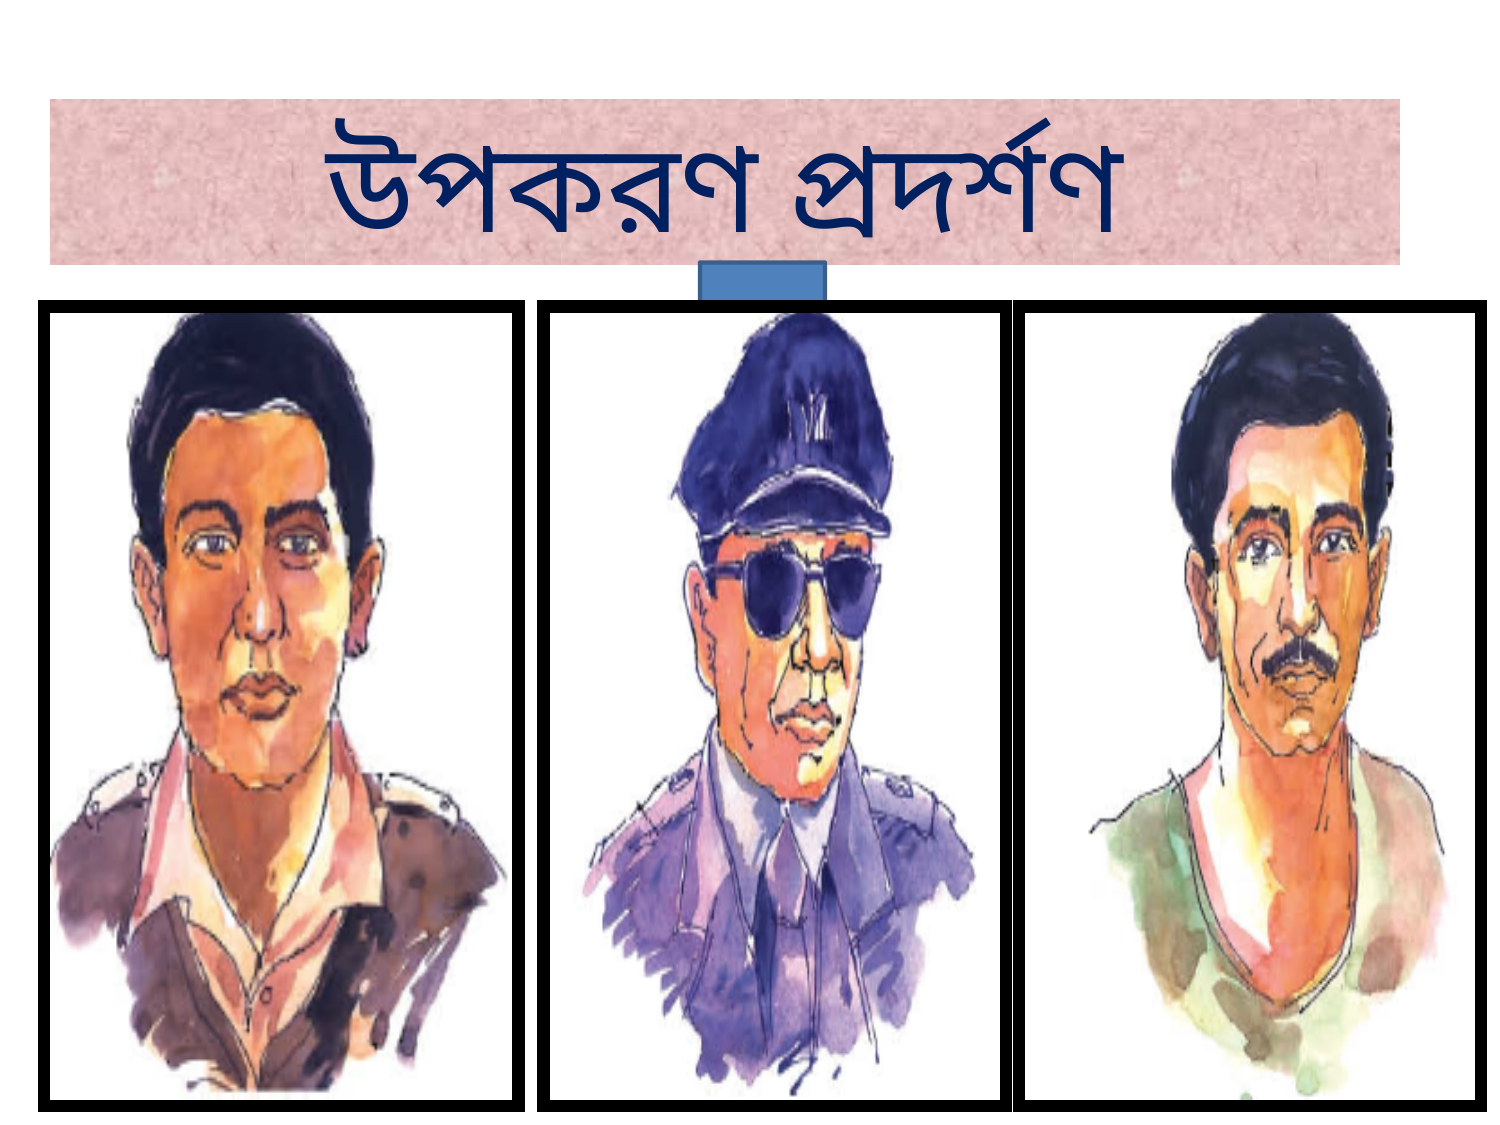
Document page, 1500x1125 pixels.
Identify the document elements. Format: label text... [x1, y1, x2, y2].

text_box উপকরণ প্রদর্শণ [49, 99, 1400, 265]
picture [49, 312, 513, 1101]
picture [1024, 312, 1476, 1101]
picture [549, 312, 1001, 1101]
text_box [697, 260, 828, 300]
